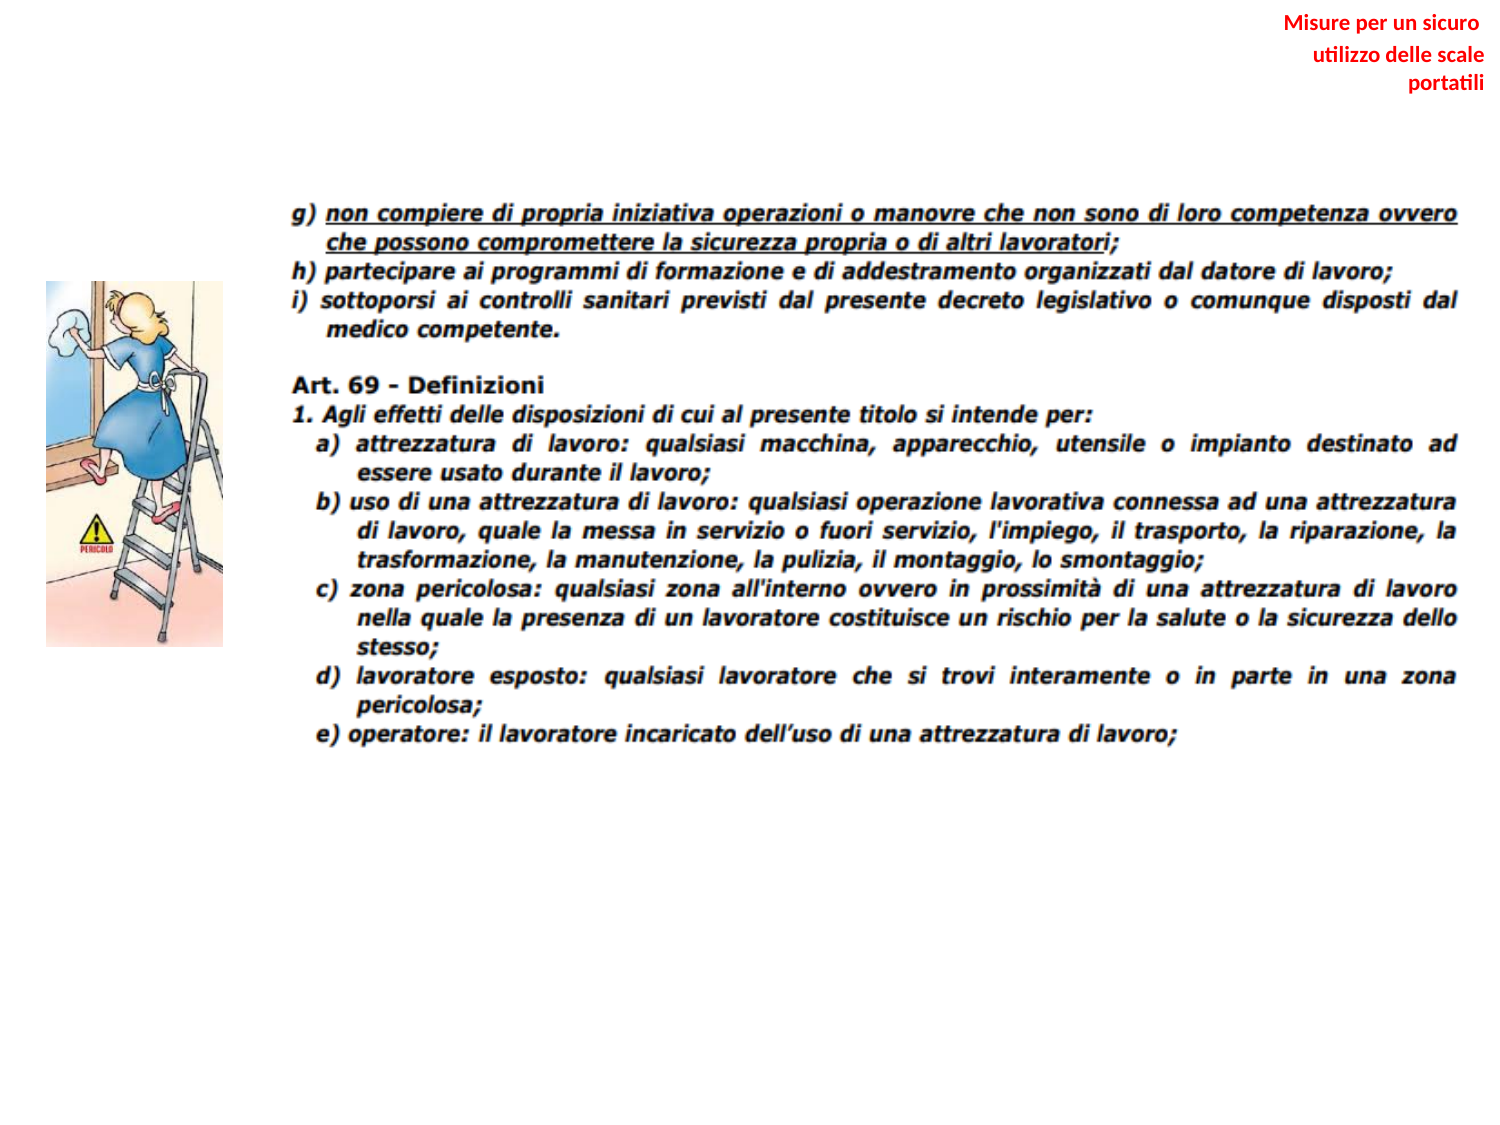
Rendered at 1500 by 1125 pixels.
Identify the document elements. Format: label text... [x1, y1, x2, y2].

picture [268, 187, 1500, 765]
subtitle Misure per un sicuro utilizzo delle scale portatili [1218, 0, 1500, 71]
picture [46, 280, 223, 647]
